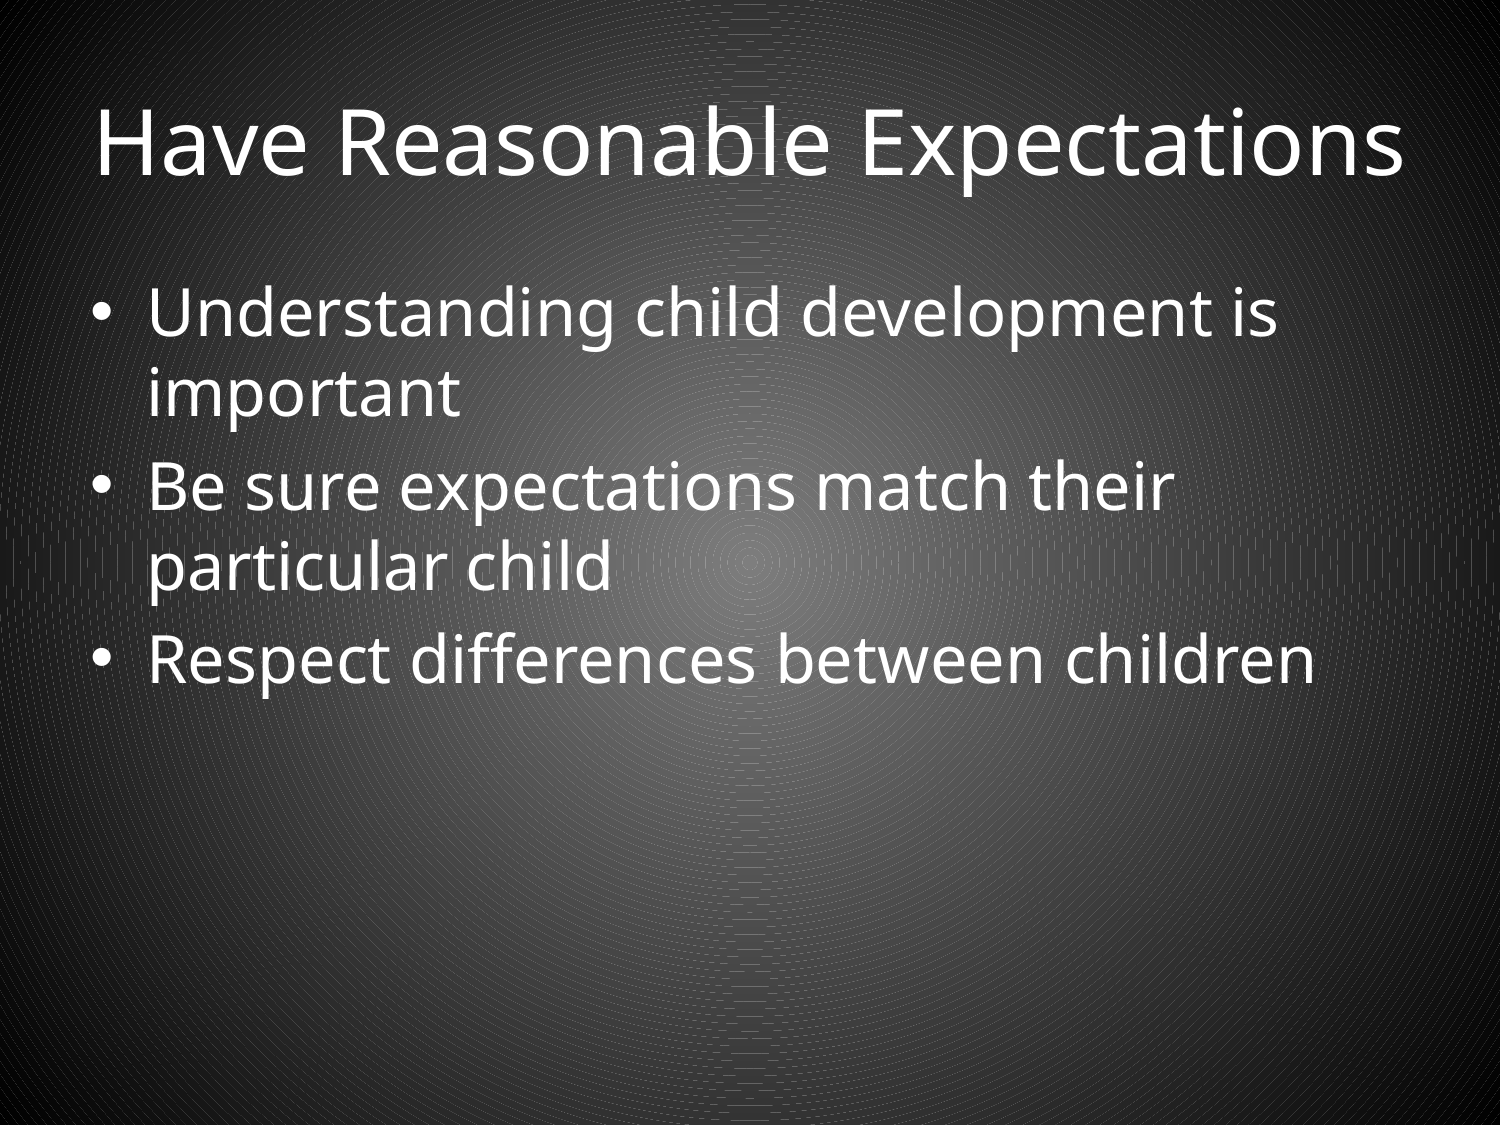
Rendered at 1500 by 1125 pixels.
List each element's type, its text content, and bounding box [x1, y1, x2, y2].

list Understanding child development is important Be sure expectations match their particular child Respect differences between children [75, 262, 1425, 1005]
title Have Reasonable Expectations [75, 45, 1425, 233]
